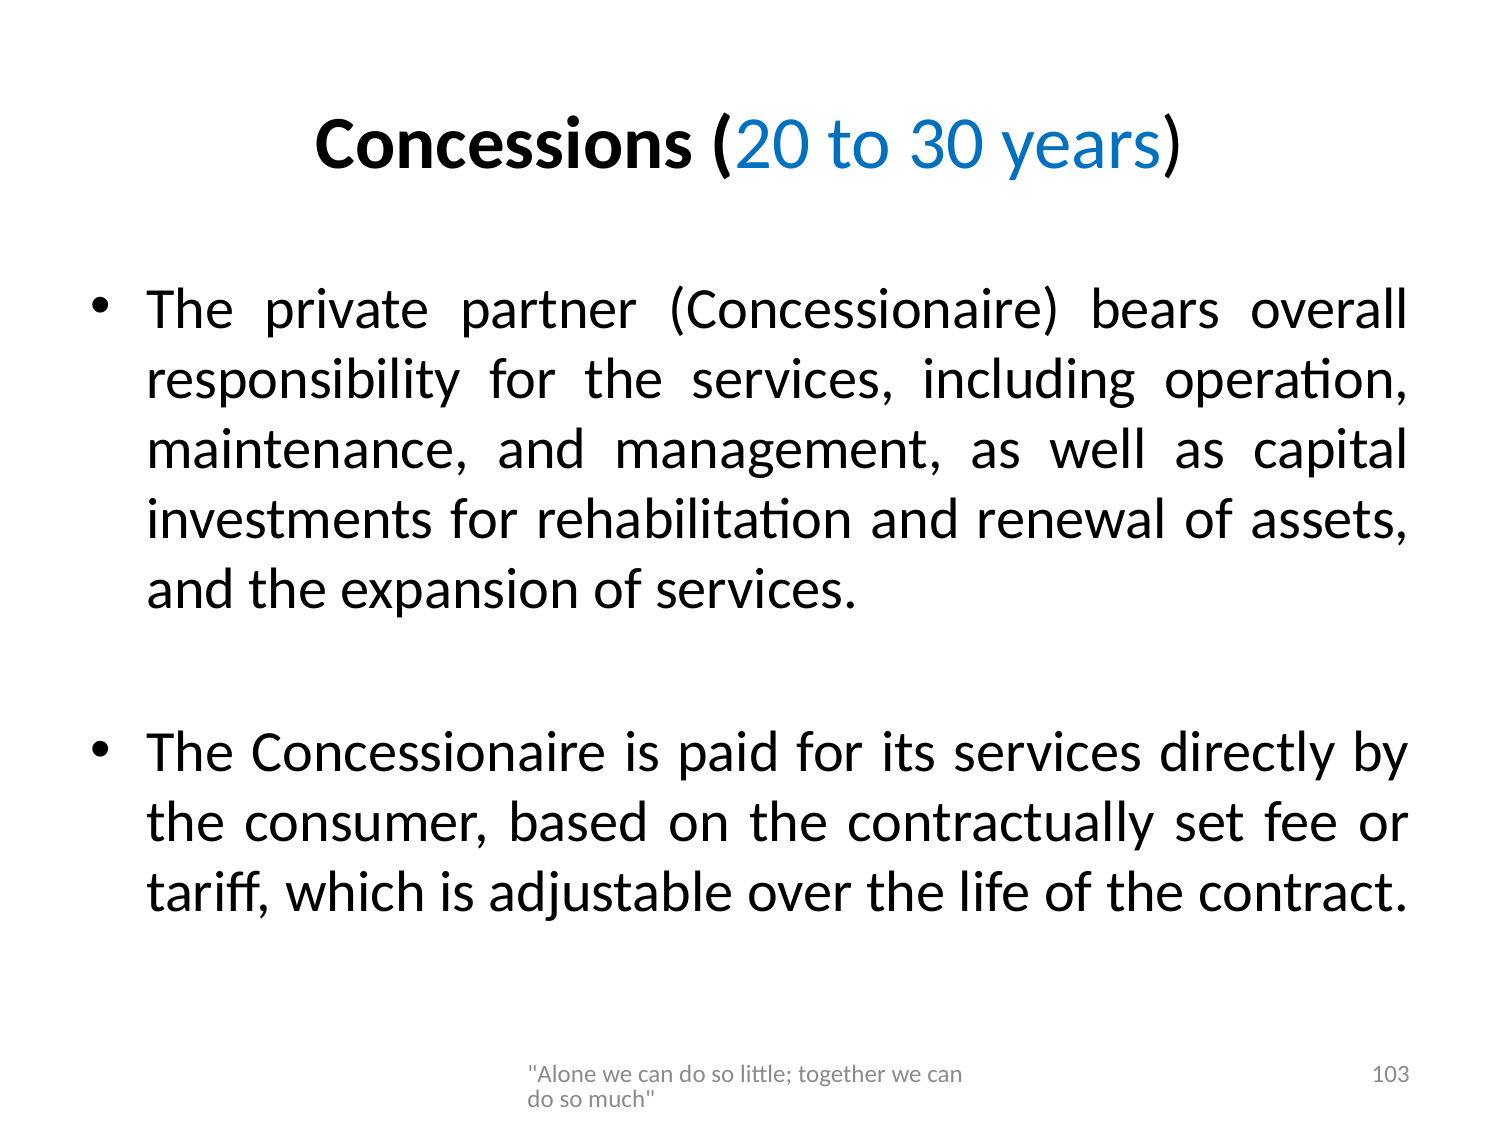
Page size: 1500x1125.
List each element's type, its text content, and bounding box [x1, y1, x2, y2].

list The private partner (Concessionaire) bears overall responsibility for the services, including operation, maintenance, and management, as well as capital investments for rehabilitation and renewal of assets, and the expansion of services. The Concessionaire is paid for its services directly by the consumer, based on the contractually set fee or tariff, which is adjustable over the life of the contract. [75, 262, 1425, 1005]
slide_number 103 [1074, 1042, 1425, 1103]
footer "Alone we can do so little; together we can do so much" [512, 1042, 988, 1103]
title Concessions (20 to 30 years) [75, 45, 1425, 233]
